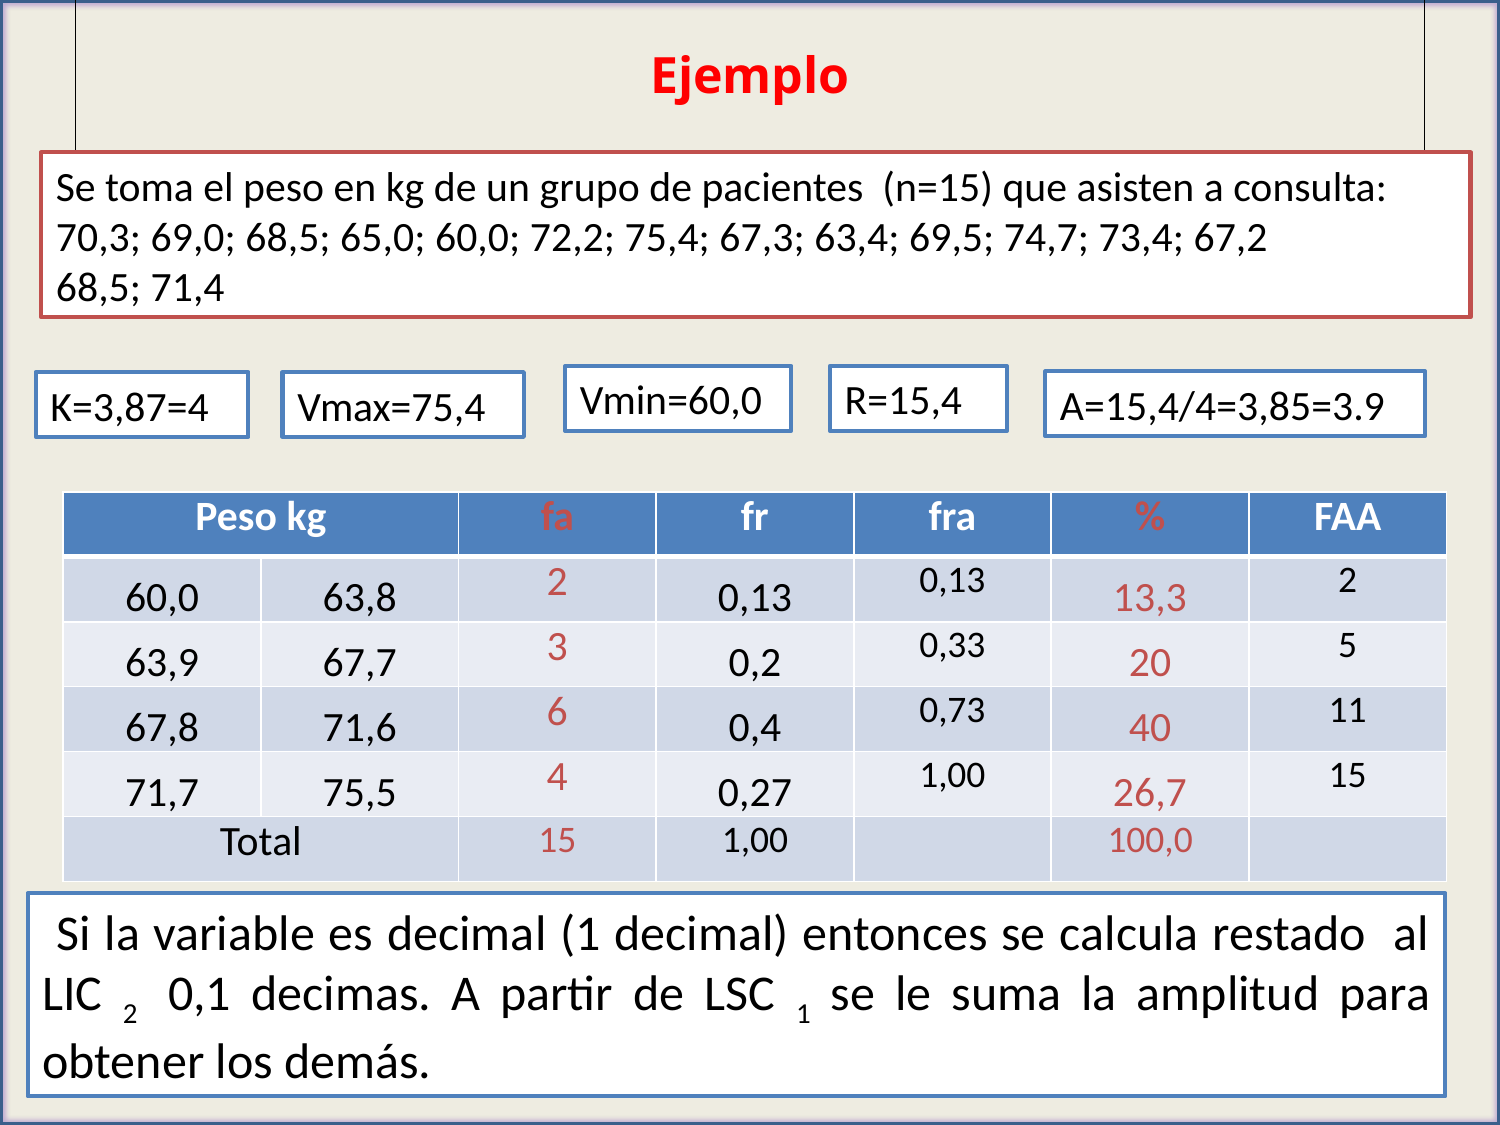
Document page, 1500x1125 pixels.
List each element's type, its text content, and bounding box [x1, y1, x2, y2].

table_cell 15 [1250, 752, 1446, 816]
table_cell 0,73 [855, 687, 1050, 751]
table_header Peso kg [64, 493, 458, 554]
table_cell 63,8 [262, 559, 458, 621]
table_cell 75,5 [262, 752, 458, 816]
text_box Se toma el peso en kg de un grupo de pacientes (n=15) que asisten a consulta: 70,3; 69,0; 68,5; 65,0; 60,0; 72,2; 75,4; 67,3; 63,4; 69,5; 74,7; 73,4; 67,2 68,5; 71,4 [39, 150, 1473, 319]
table_cell 5 [1250, 623, 1446, 686]
table_header % [1052, 493, 1248, 554]
table_cell 0,33 [855, 623, 1050, 686]
table_cell 40 [1052, 687, 1248, 751]
table_header FAA [1250, 493, 1446, 554]
table_cell [1250, 817, 1446, 881]
table_header fa [459, 493, 655, 554]
table_cell 63,9 [64, 623, 260, 686]
text_box Vmax=75,4 [280, 370, 526, 439]
table_cell 0,4 [657, 687, 853, 751]
table_cell 71,7 [64, 752, 260, 816]
table_cell 60,0 [64, 559, 260, 621]
table_cell 1,00 [855, 752, 1050, 816]
table_cell 15 [459, 817, 655, 881]
table_cell [855, 817, 1050, 881]
text_box R=15,4 [828, 364, 1009, 433]
table_cell 100,0 [1052, 817, 1248, 881]
table_cell 2 [1250, 559, 1446, 621]
table_cell 67,7 [262, 623, 458, 686]
title Ejemplo [75, 0, 1425, 150]
table_header fr [657, 493, 853, 554]
table_cell 0,27 [657, 752, 853, 816]
table_cell 20 [1052, 623, 1248, 686]
table_cell Total [64, 817, 458, 881]
table_cell 1,00 [657, 817, 853, 881]
table_cell 26,7 [1052, 752, 1248, 816]
table_cell 71,6 [262, 687, 458, 751]
table_cell 4 [459, 752, 655, 816]
table_cell 2 [459, 559, 655, 621]
text_box A=15,4/4=3,85=3.9 [1043, 369, 1427, 438]
table_cell 0,13 [657, 559, 853, 621]
text_box Vmin=60,0 [563, 364, 793, 433]
table_header fra [855, 493, 1050, 554]
table_cell 13,3 [1052, 559, 1248, 621]
table_cell 6 [459, 687, 655, 751]
table_cell 3 [459, 623, 655, 686]
table_cell 0,2 [657, 623, 853, 686]
table_cell 0,13 [855, 559, 1050, 621]
table_cell 67,8 [64, 687, 260, 751]
table_cell 11 [1250, 687, 1446, 751]
text_box Si la variable es decimal (1 decimal) entonces se calcula restado al LIC 2 0,1 decimas. A partir de LSC 1 se le suma la amplitud para obtener los demás. [26, 891, 1447, 1098]
text_box K=3,87=4 [34, 370, 250, 439]
